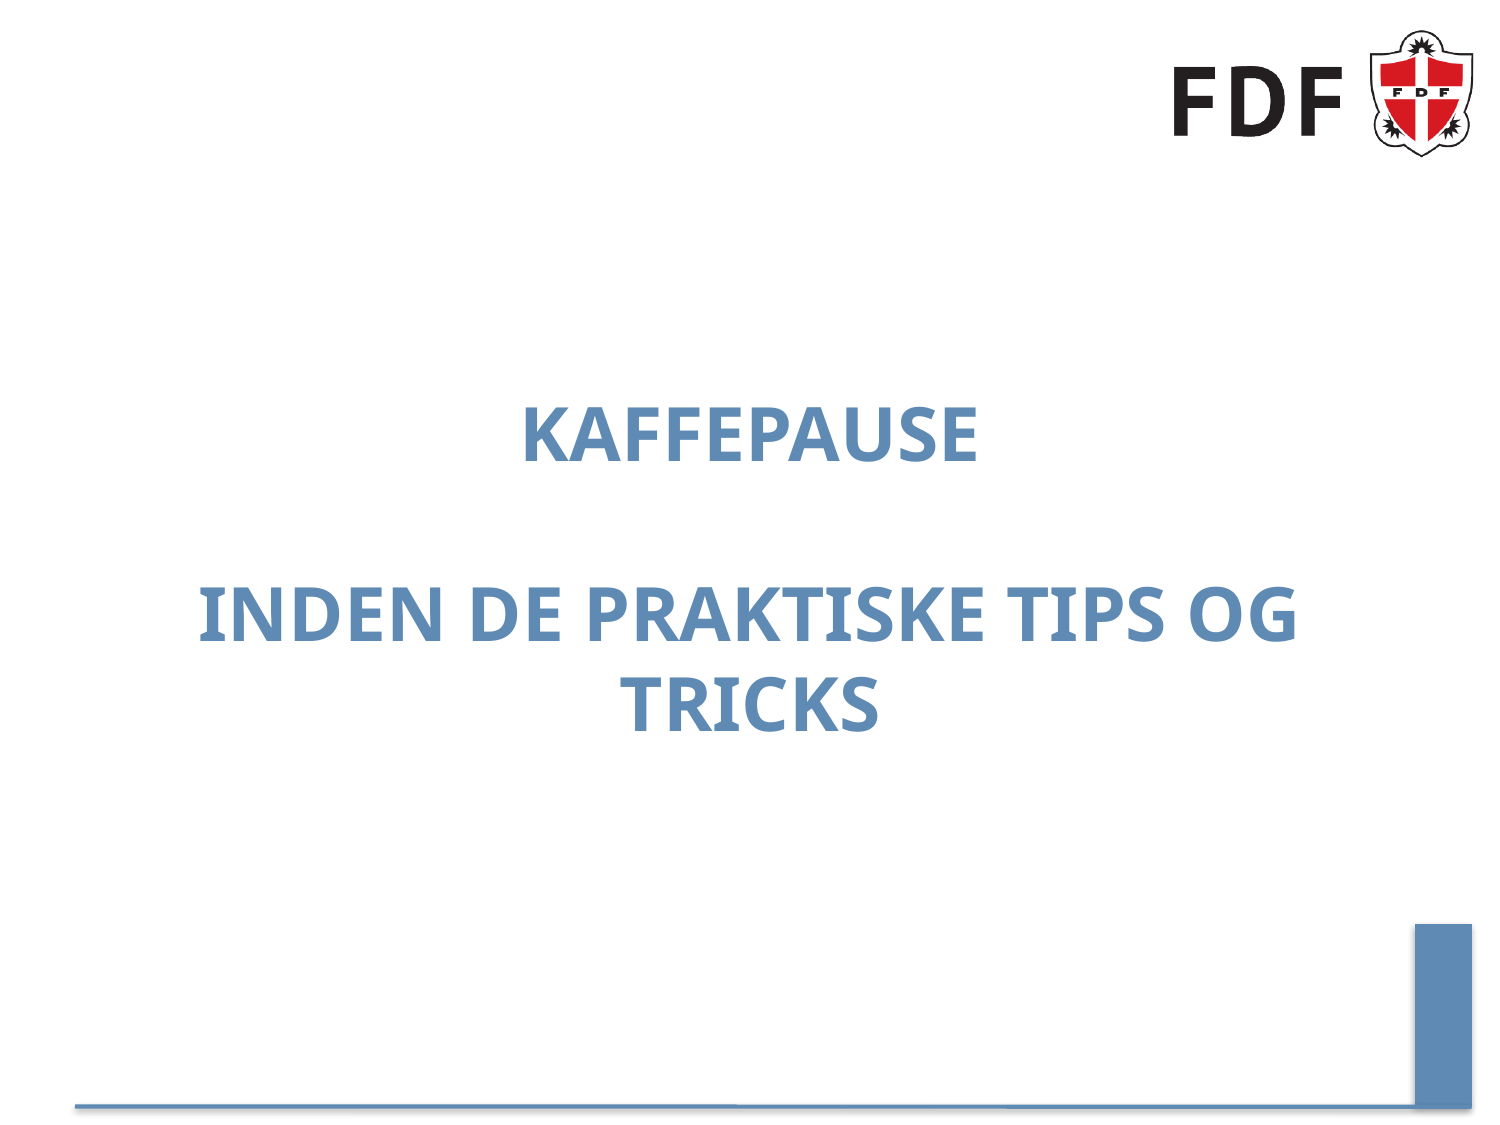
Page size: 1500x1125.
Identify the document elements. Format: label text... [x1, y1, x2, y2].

title Kaffepause inden de praktiske tips og tricks [75, 195, 1425, 938]
picture [1146, 2, 1500, 185]
